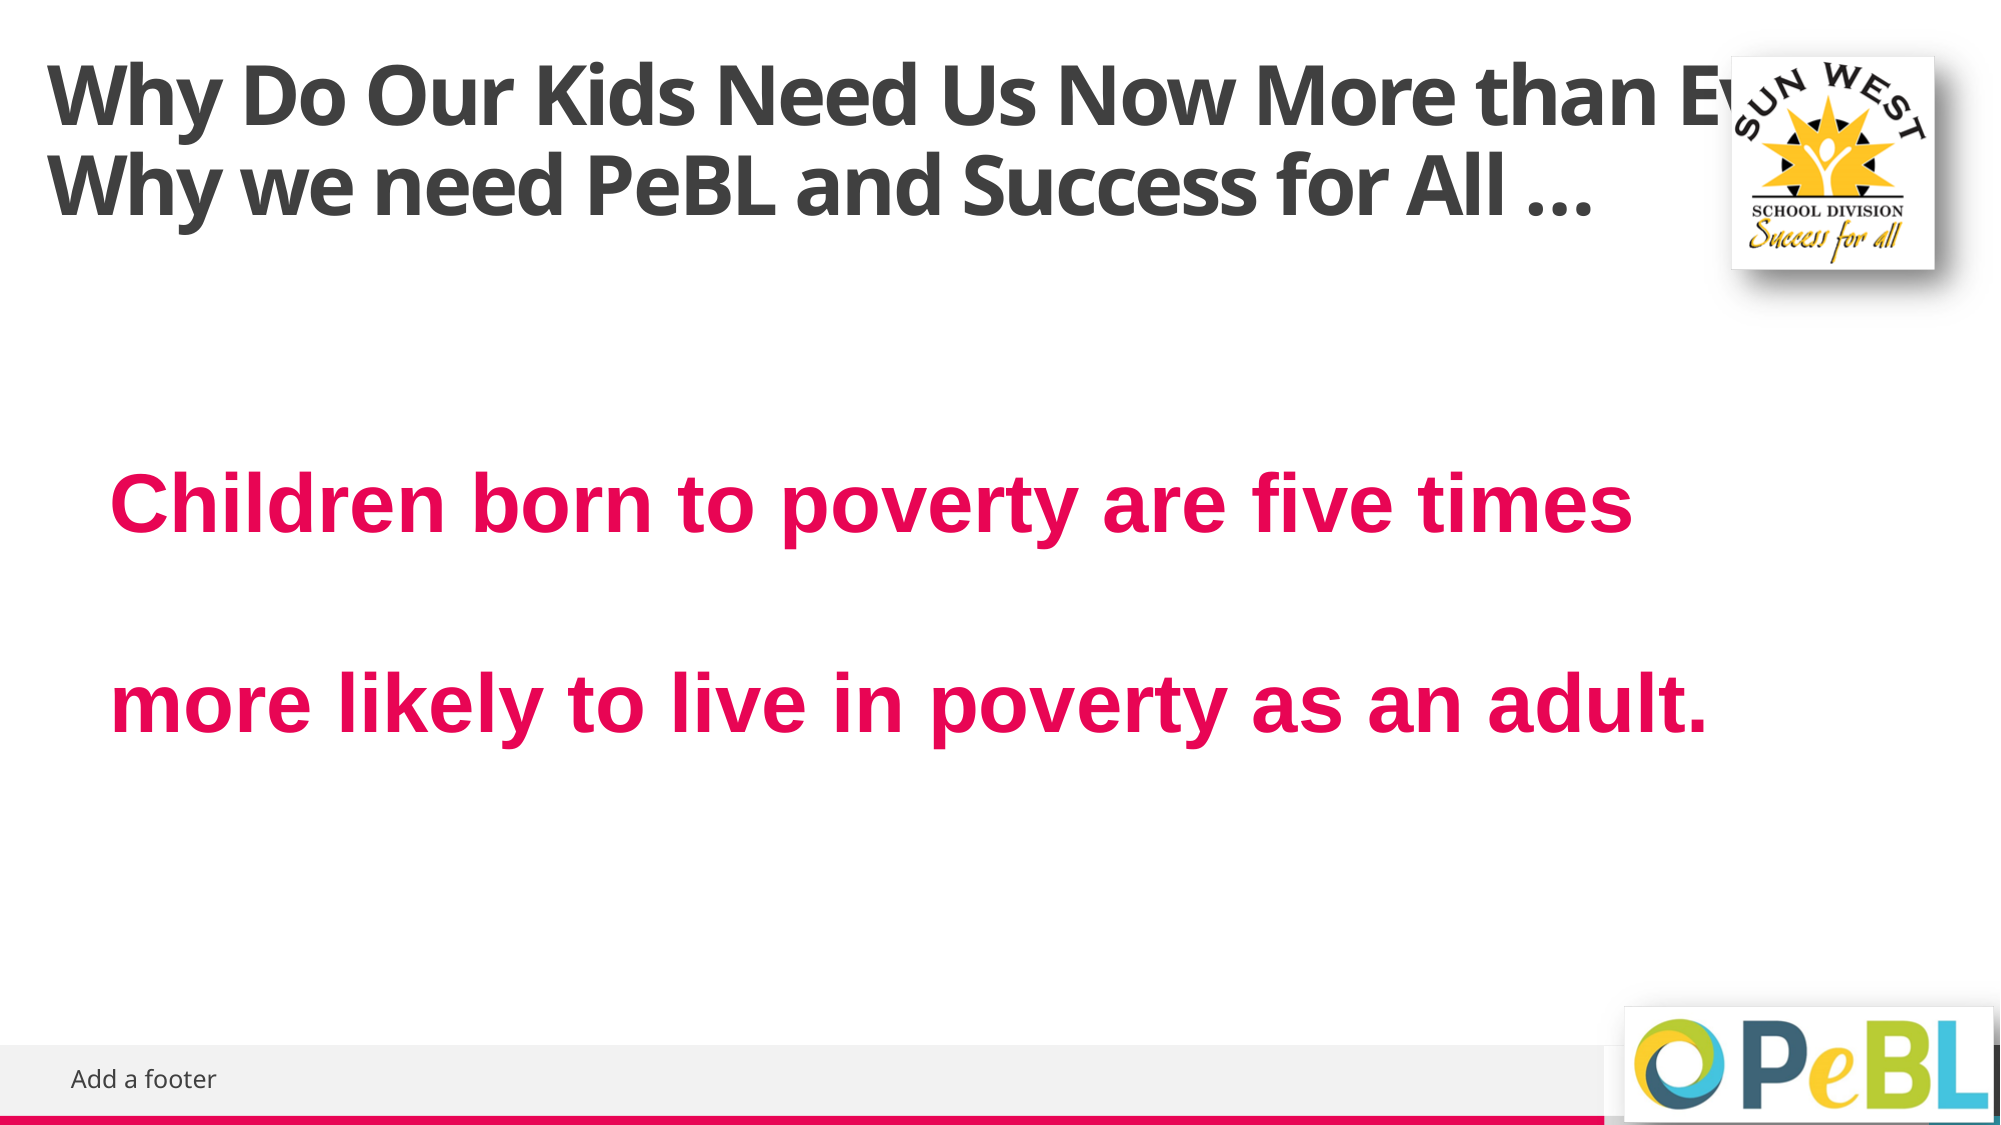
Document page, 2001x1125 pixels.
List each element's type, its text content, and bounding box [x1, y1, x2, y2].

text_box Children born to poverty are five times more likely to live in poverty as an adult. [94, 341, 1906, 756]
picture [1699, 24, 2000, 335]
title Why Do Our Kids Need Us Now More than Ever? Why we need PeBL and Success for All … [47, 46, 1906, 342]
footer Add a footer [70, 1056, 1000, 1105]
picture [1591, 974, 2000, 1125]
